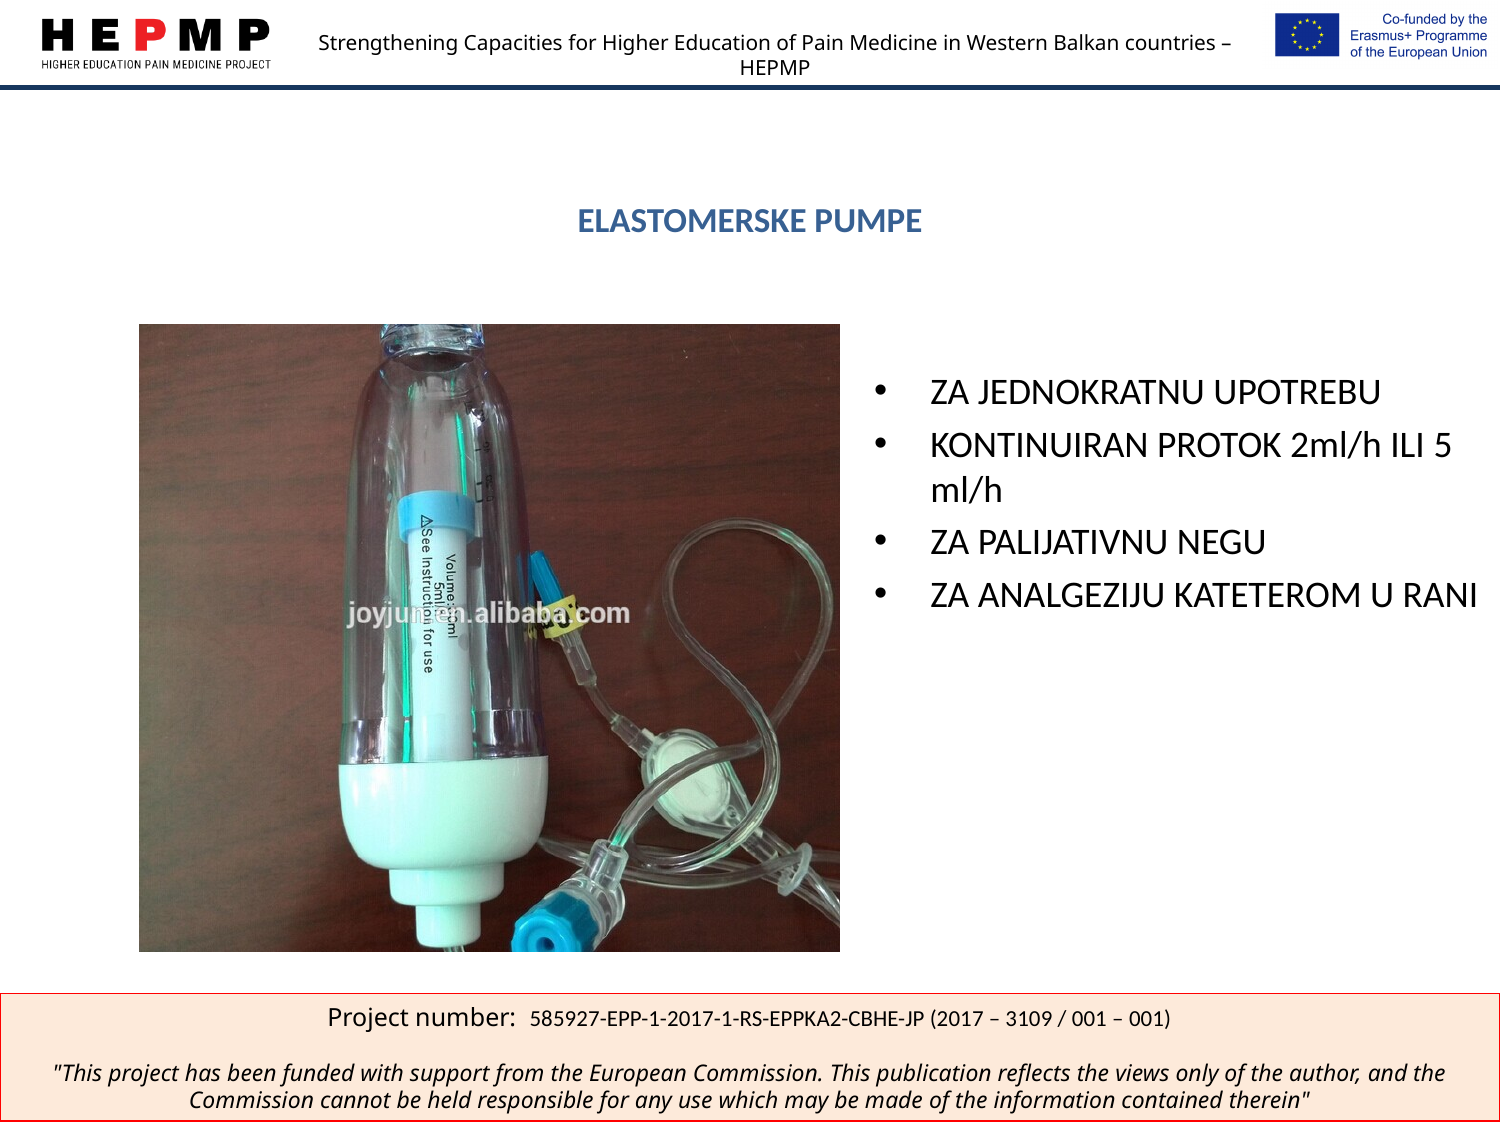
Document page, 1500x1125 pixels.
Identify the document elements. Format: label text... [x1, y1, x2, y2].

title ELASTOMERSKE PUMPE [75, 125, 1425, 313]
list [139, 324, 841, 952]
picture [1262, 1, 1498, 69]
list ZA JEDNOKRATNU UPOTREBU KONTINUIRAN PROTOK 2ml/h ILI 5 ml/h ZA PALIJATIVNU NEGU ZA ANALGEZIJU KATETEROM U RANI [859, 359, 1500, 917]
picture [0, 0, 300, 100]
